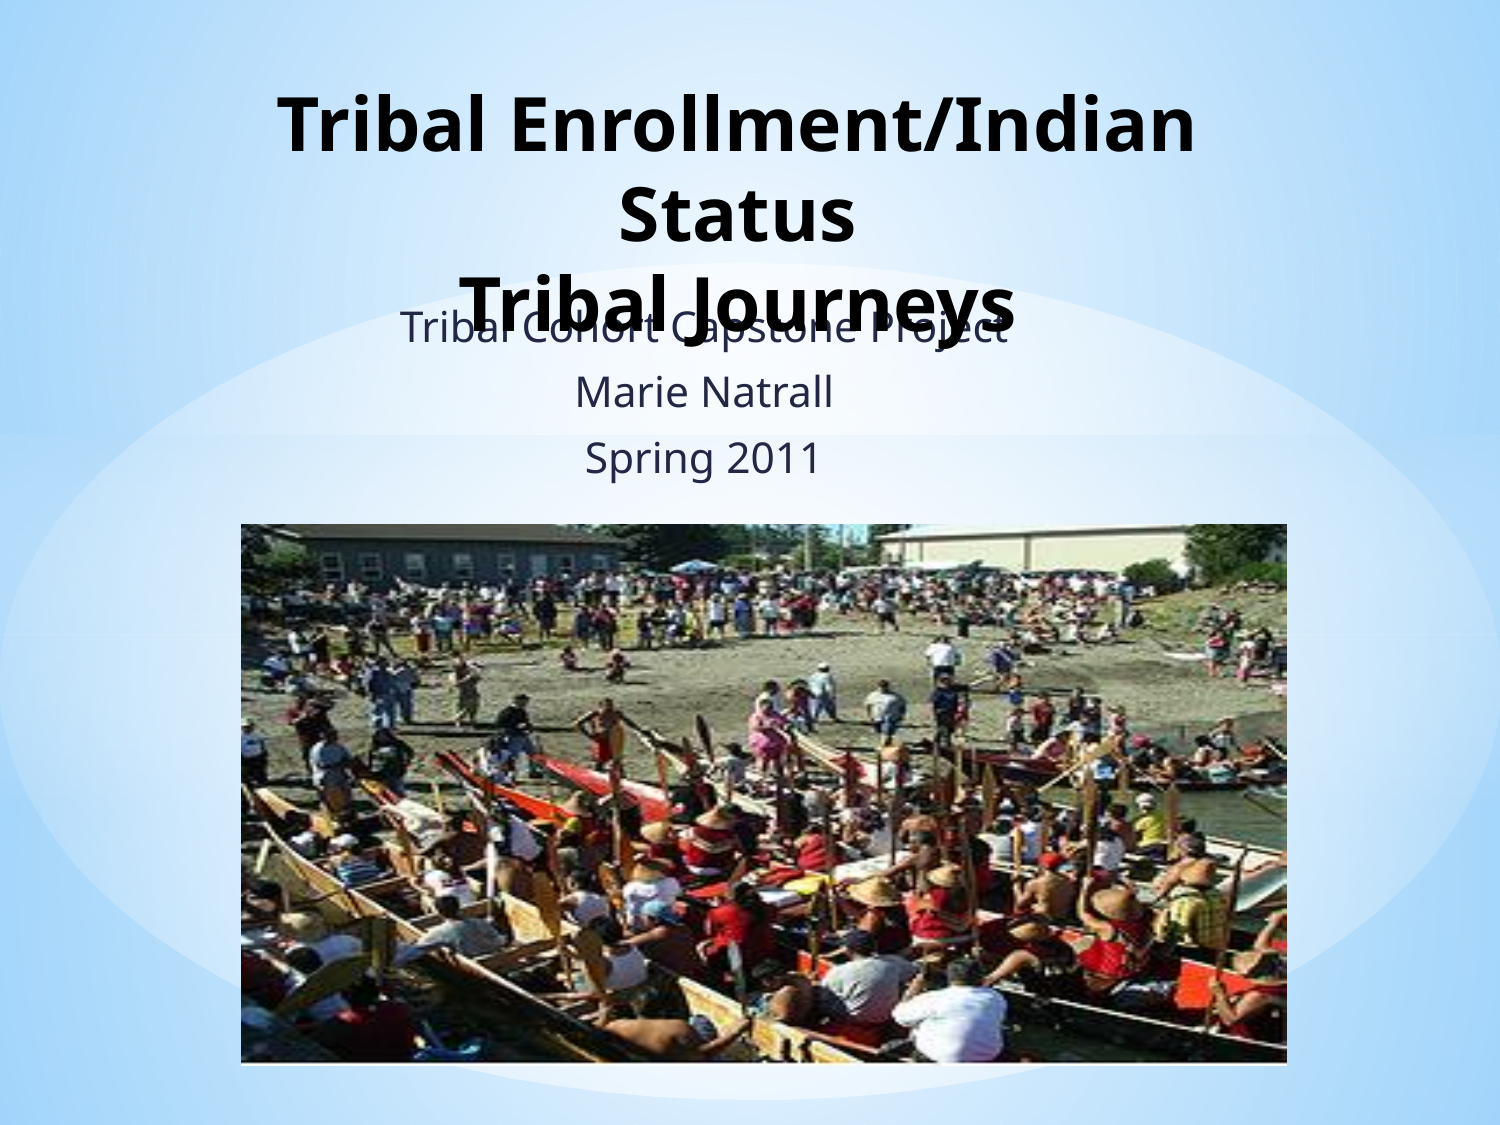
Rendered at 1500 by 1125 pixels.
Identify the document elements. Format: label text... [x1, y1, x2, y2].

subtitle Tribal Cohort Capstone Project Marie Natrall Spring 2011 [241, 293, 1167, 491]
title Tribal Enrollment/Indian Status Tribal Journeys [134, 68, 1312, 293]
picture [241, 524, 1288, 1066]
